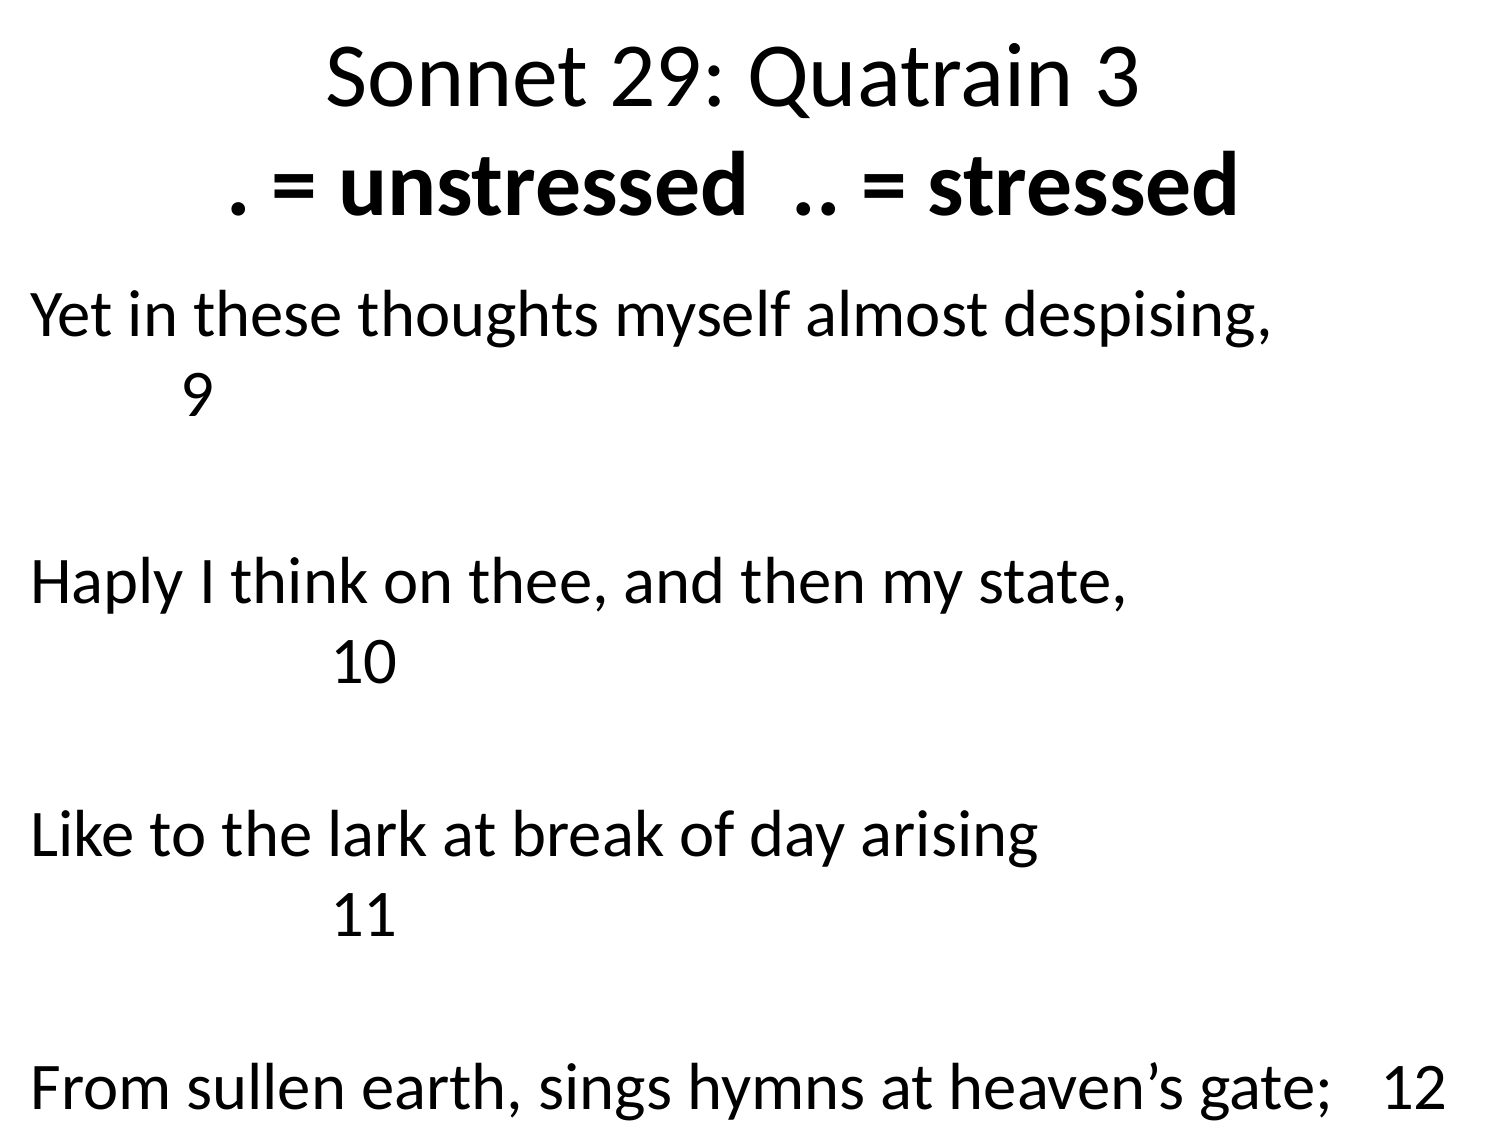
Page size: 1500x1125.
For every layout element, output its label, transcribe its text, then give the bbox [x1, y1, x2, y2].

text_box Sonnet 29: Quatrain 3 . = unstressed .. = stressed [59, 20, 1410, 229]
list Yet in these thoughts myself almost despising, 9 Haply I think on thee, and then my state, 10 Like to the lark at break of day arising 11 From sullen earth, sings hymns at heaven’s gate; 12 [14, 262, 1500, 1006]
